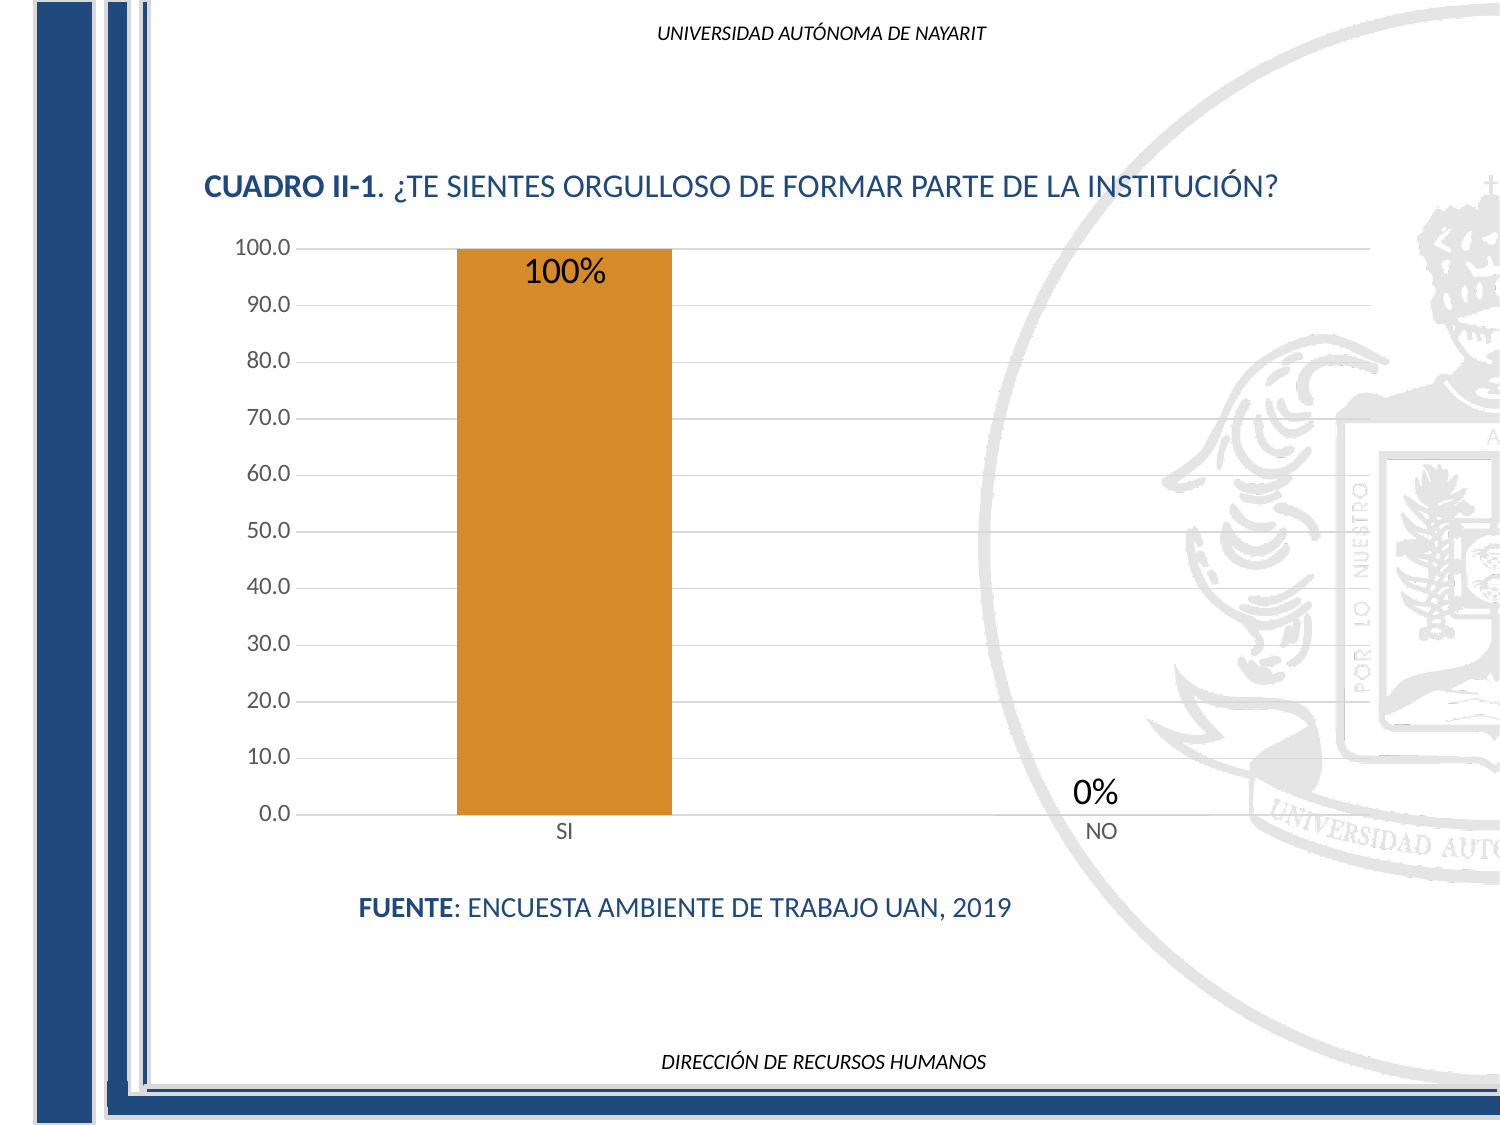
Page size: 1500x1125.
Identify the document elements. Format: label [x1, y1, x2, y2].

chart [210, 223, 1395, 860]
text_box [34, 0, 1500, 1125]
